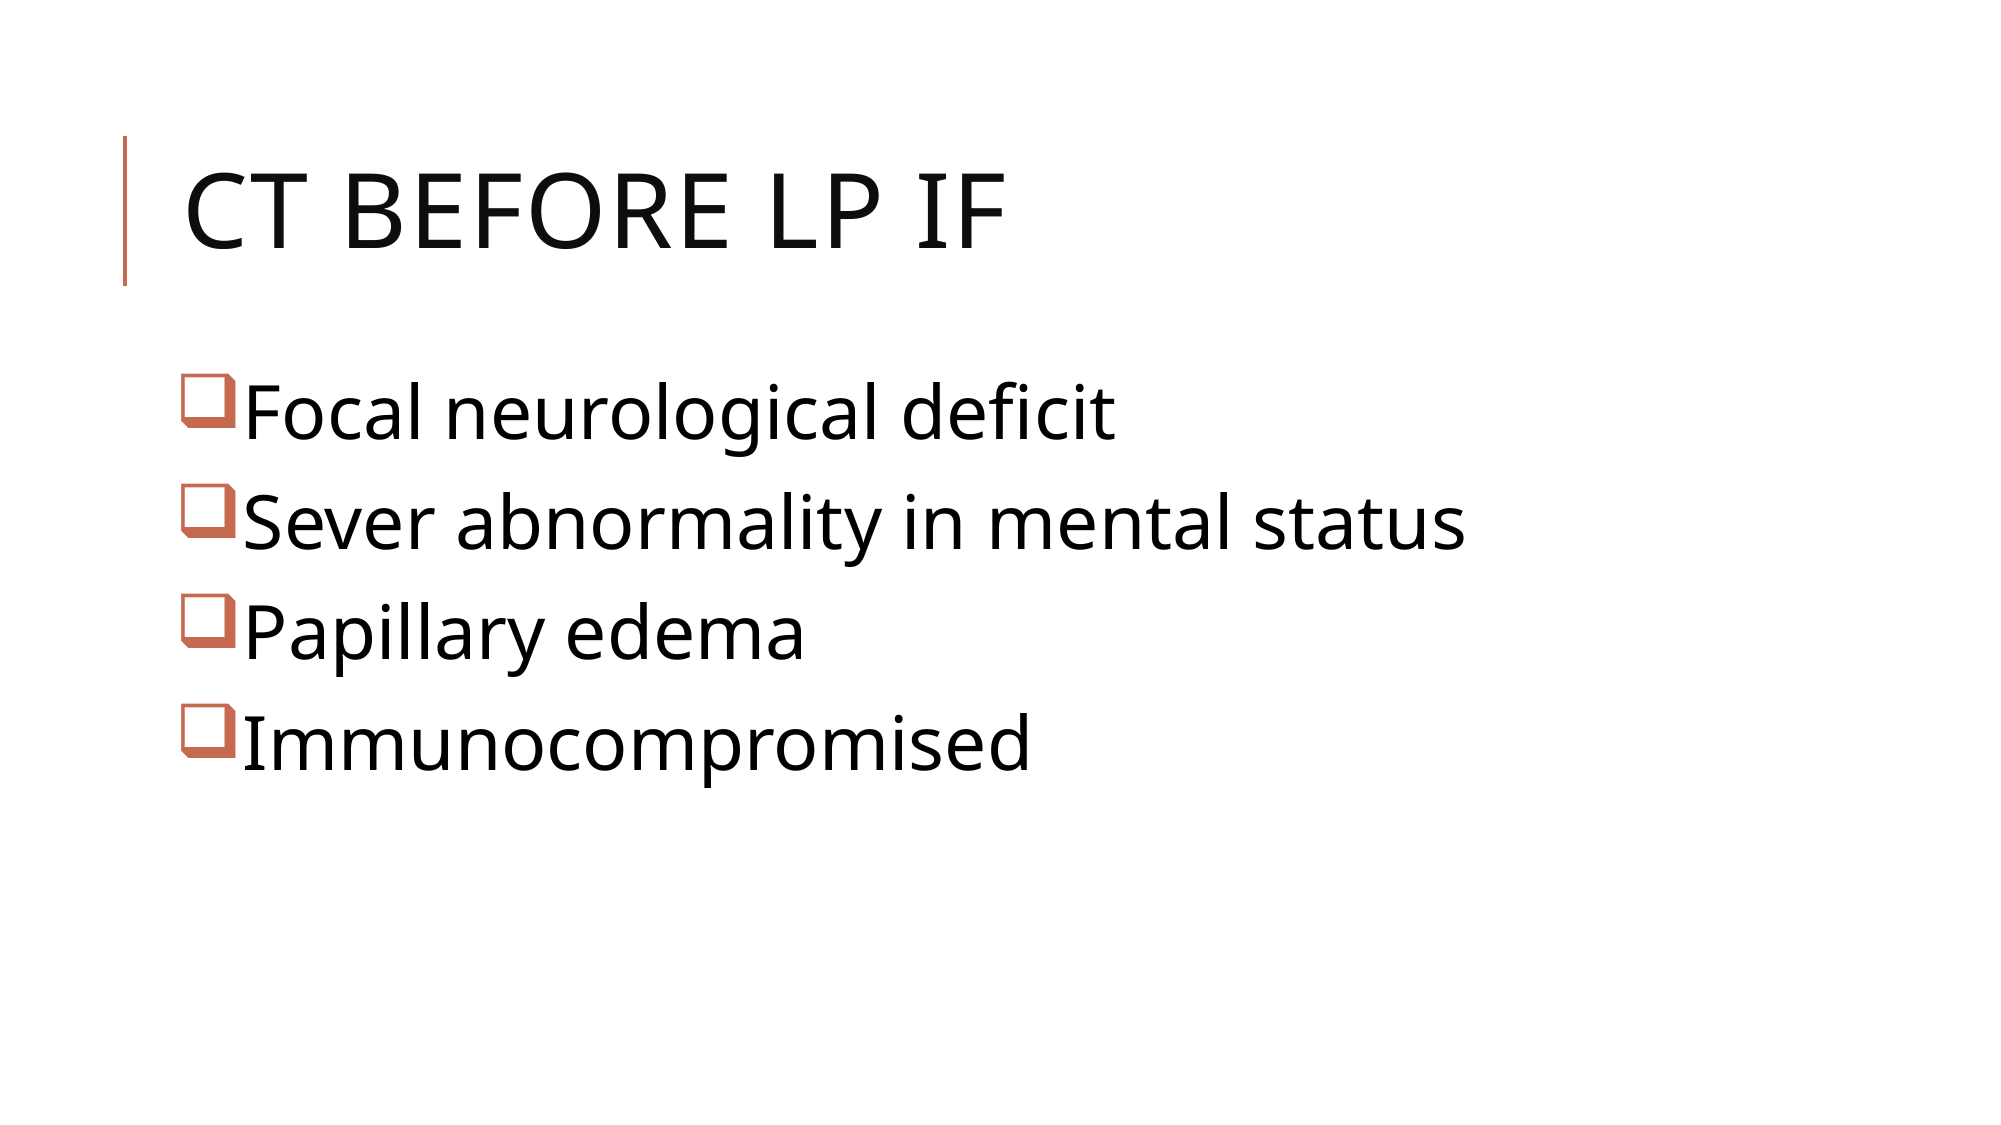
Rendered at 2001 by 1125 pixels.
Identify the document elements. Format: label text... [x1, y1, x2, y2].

title CT before LP if [168, 96, 1763, 342]
list Focal neurological deficit Sever abnormality in mental status Papillary edema Immunocompromised [168, 367, 1763, 1028]
